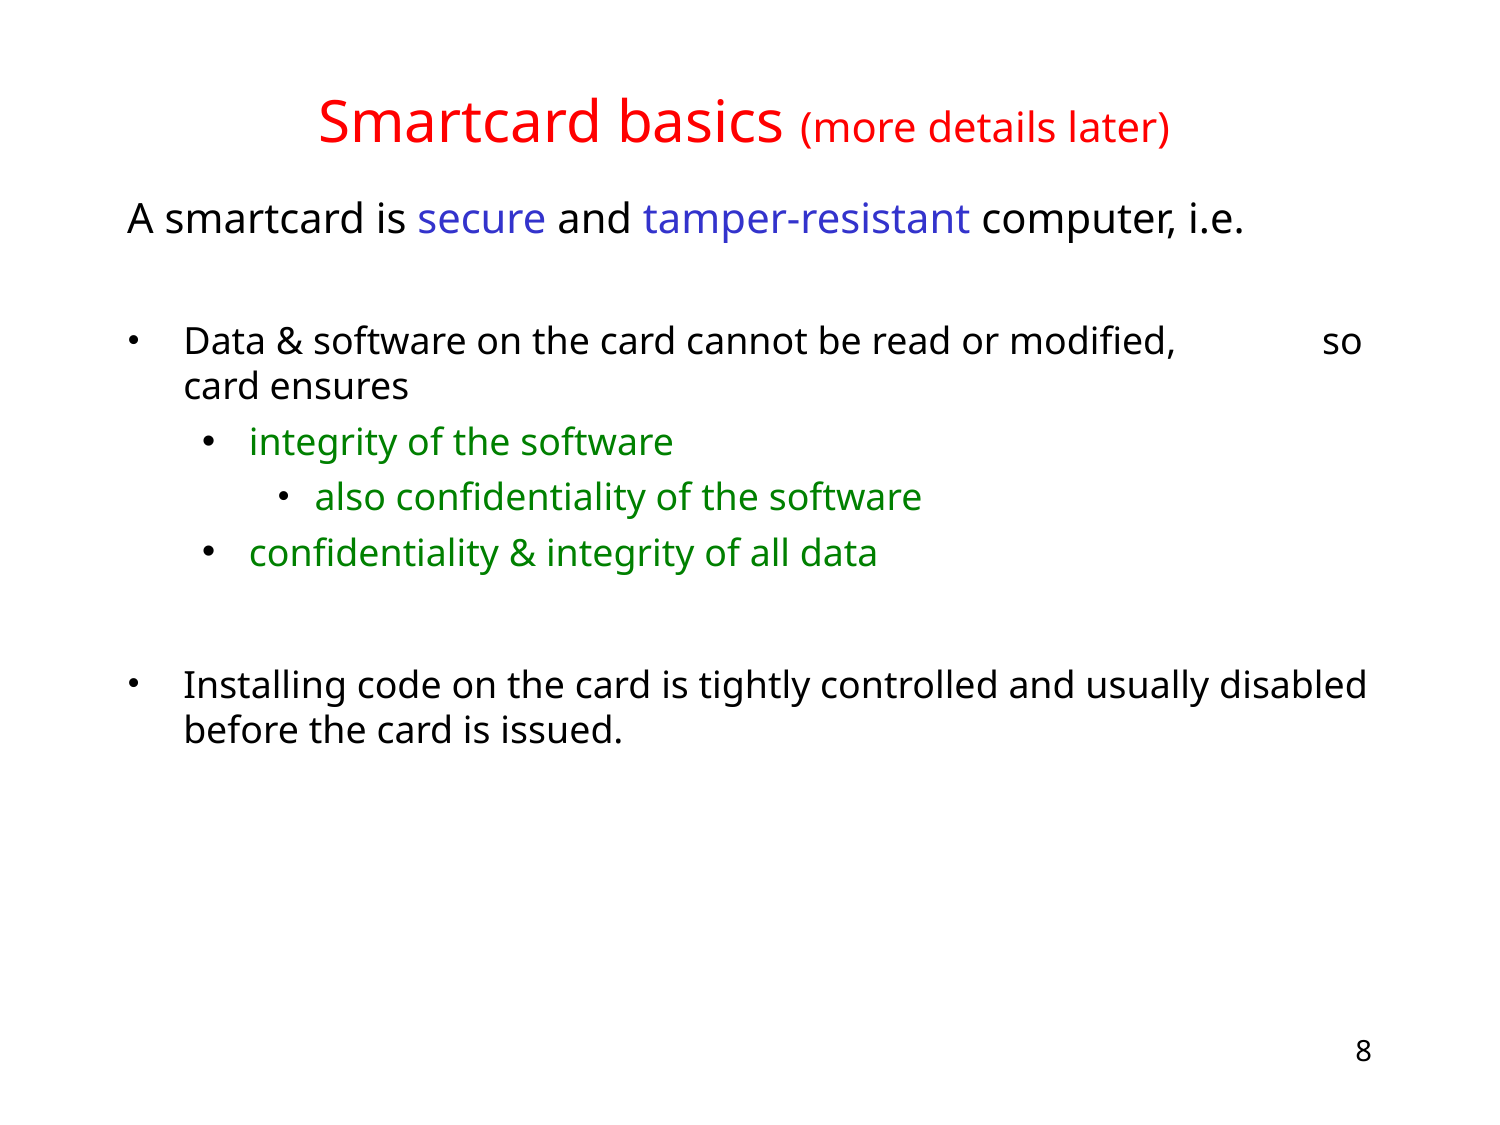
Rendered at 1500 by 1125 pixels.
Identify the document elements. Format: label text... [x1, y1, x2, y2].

list A smartcard is secure and tamper-resistant computer, i.e. Data & software on the card cannot be read or modified, so card ensures integrity of the software also confidentiality of the software confidentiality & integrity of all data Installing code on the card is tightly controlled and usually disabled before the card is issued. [112, 184, 1387, 955]
slide_number 8 [1074, 1024, 1388, 1100]
title Smartcard basics (more details later) [112, 54, 1387, 184]
